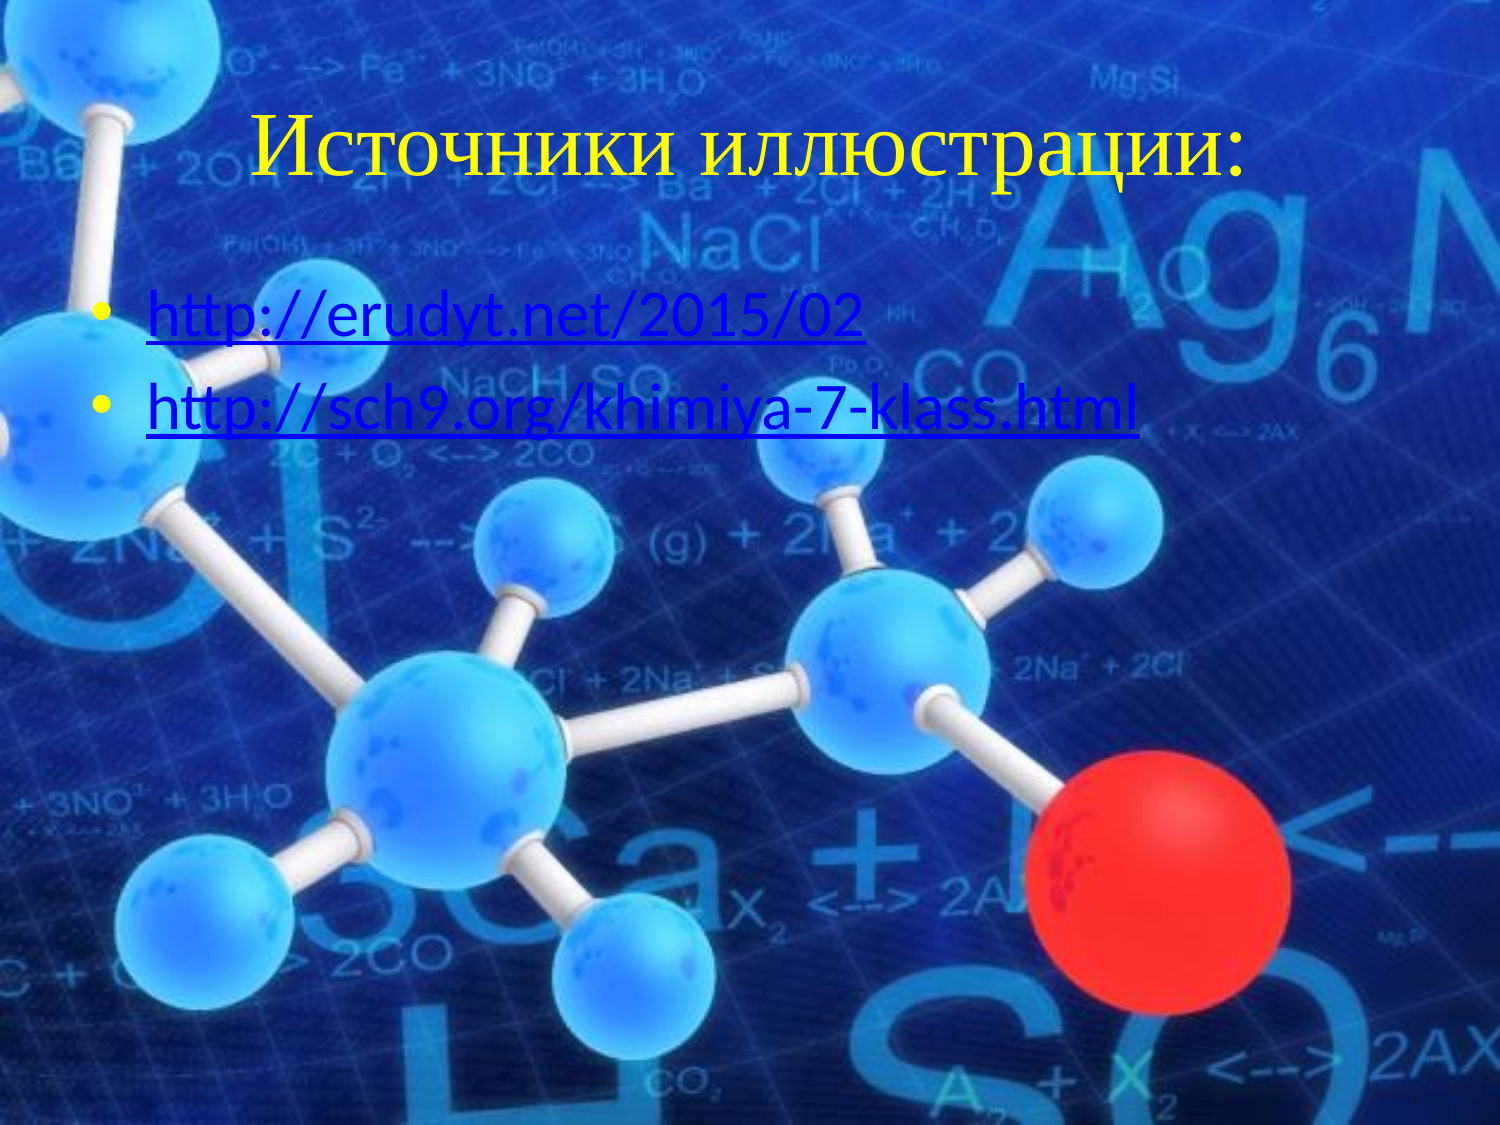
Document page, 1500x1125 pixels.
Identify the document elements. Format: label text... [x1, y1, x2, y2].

picture [0, 0, 1500, 1125]
list http://erudyt.net/2015/02 http://sch9.org/khimiya-7-klass.html [75, 262, 1425, 1005]
title Источники иллюстрации: [75, 45, 1425, 233]
